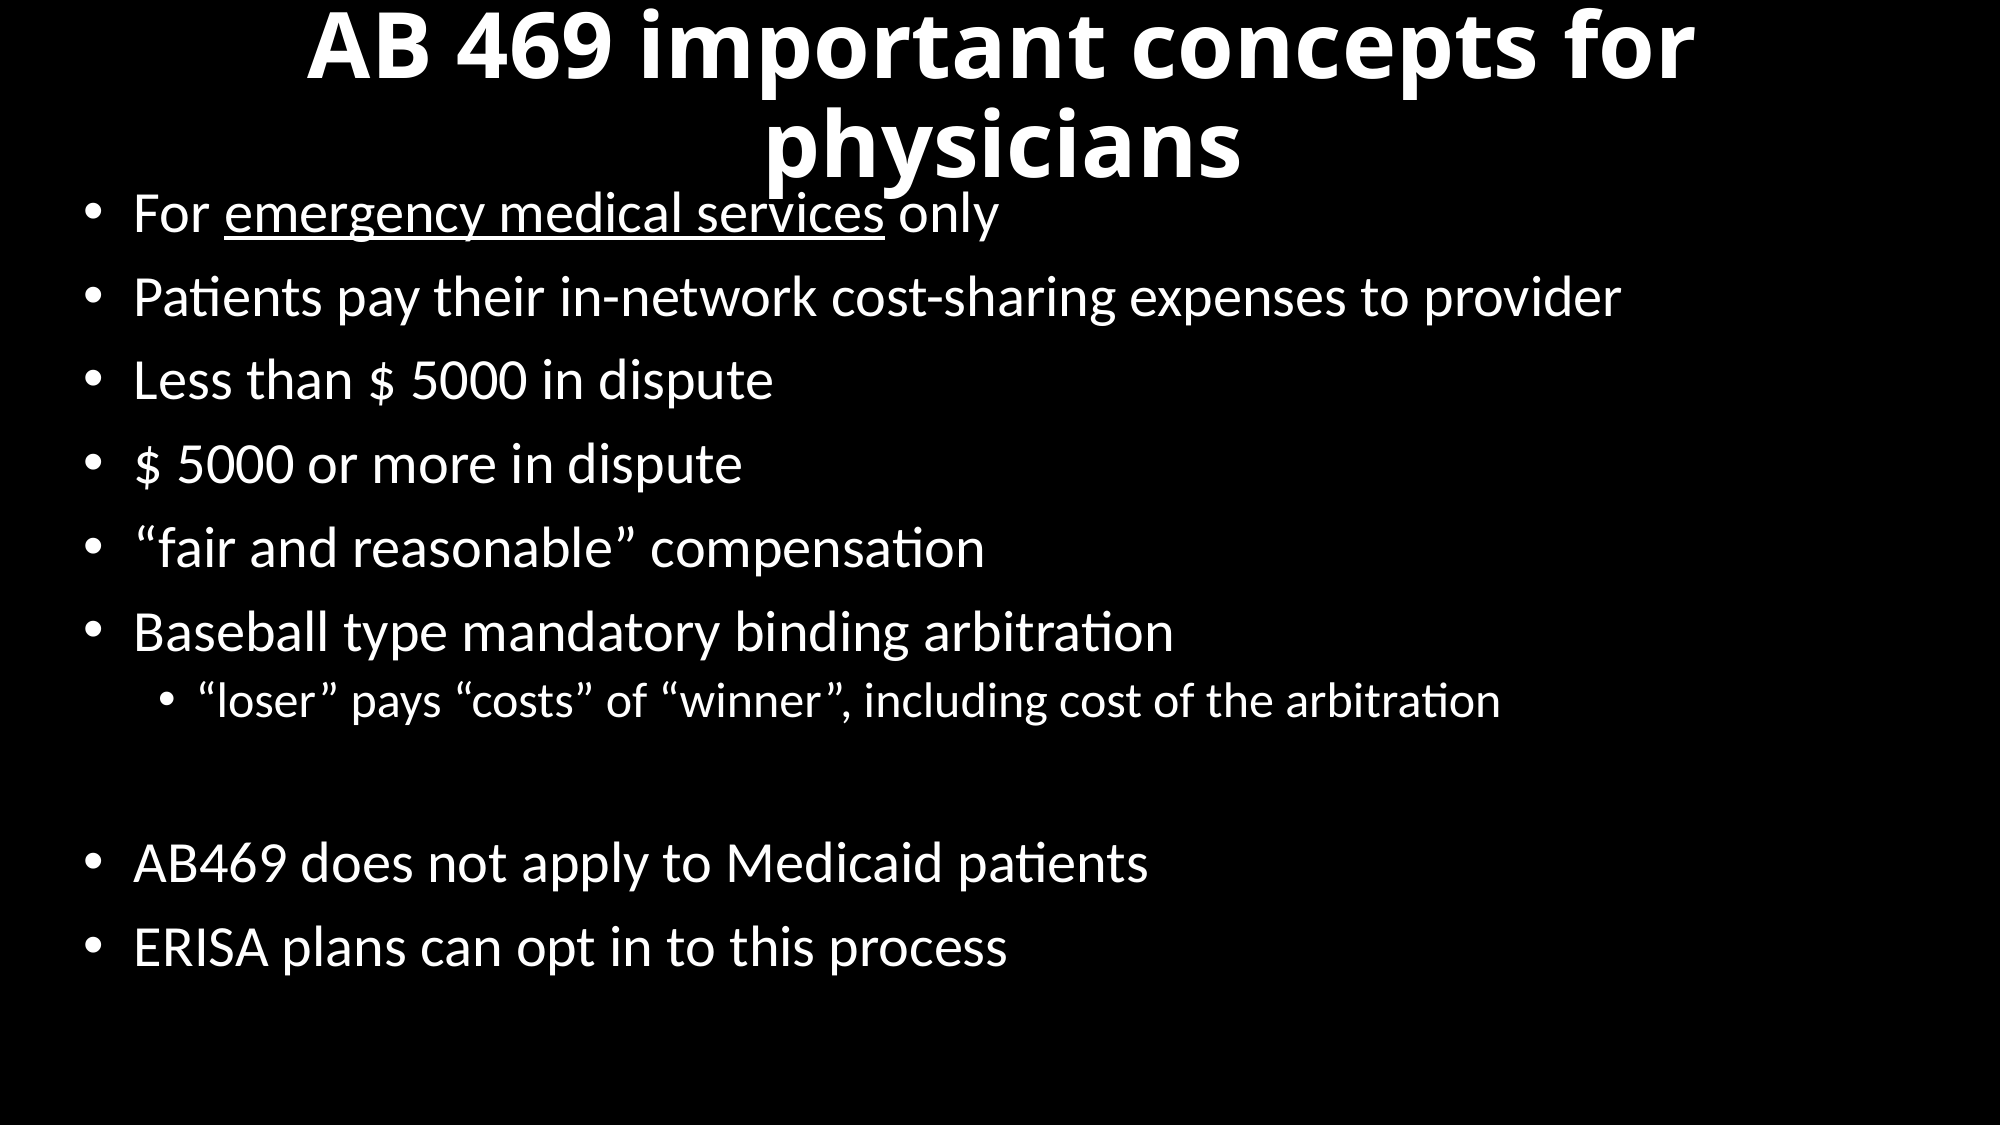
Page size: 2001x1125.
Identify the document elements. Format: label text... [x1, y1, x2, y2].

list For emergency medical services only Patients pay their in-network cost-sharing expenses to provider Less than $ 5000 in dispute $ 5000 or more in dispute “fair and reasonable” compensation Baseball type mandatory binding arbitration “loser” pays “costs” of “winner”, including cost of the arbitration AB469 does not apply to Medicaid patients ERISA plans can opt in to this process [68, 174, 1987, 1061]
title AB 469 important concepts for physicians [140, 35, 1866, 161]
